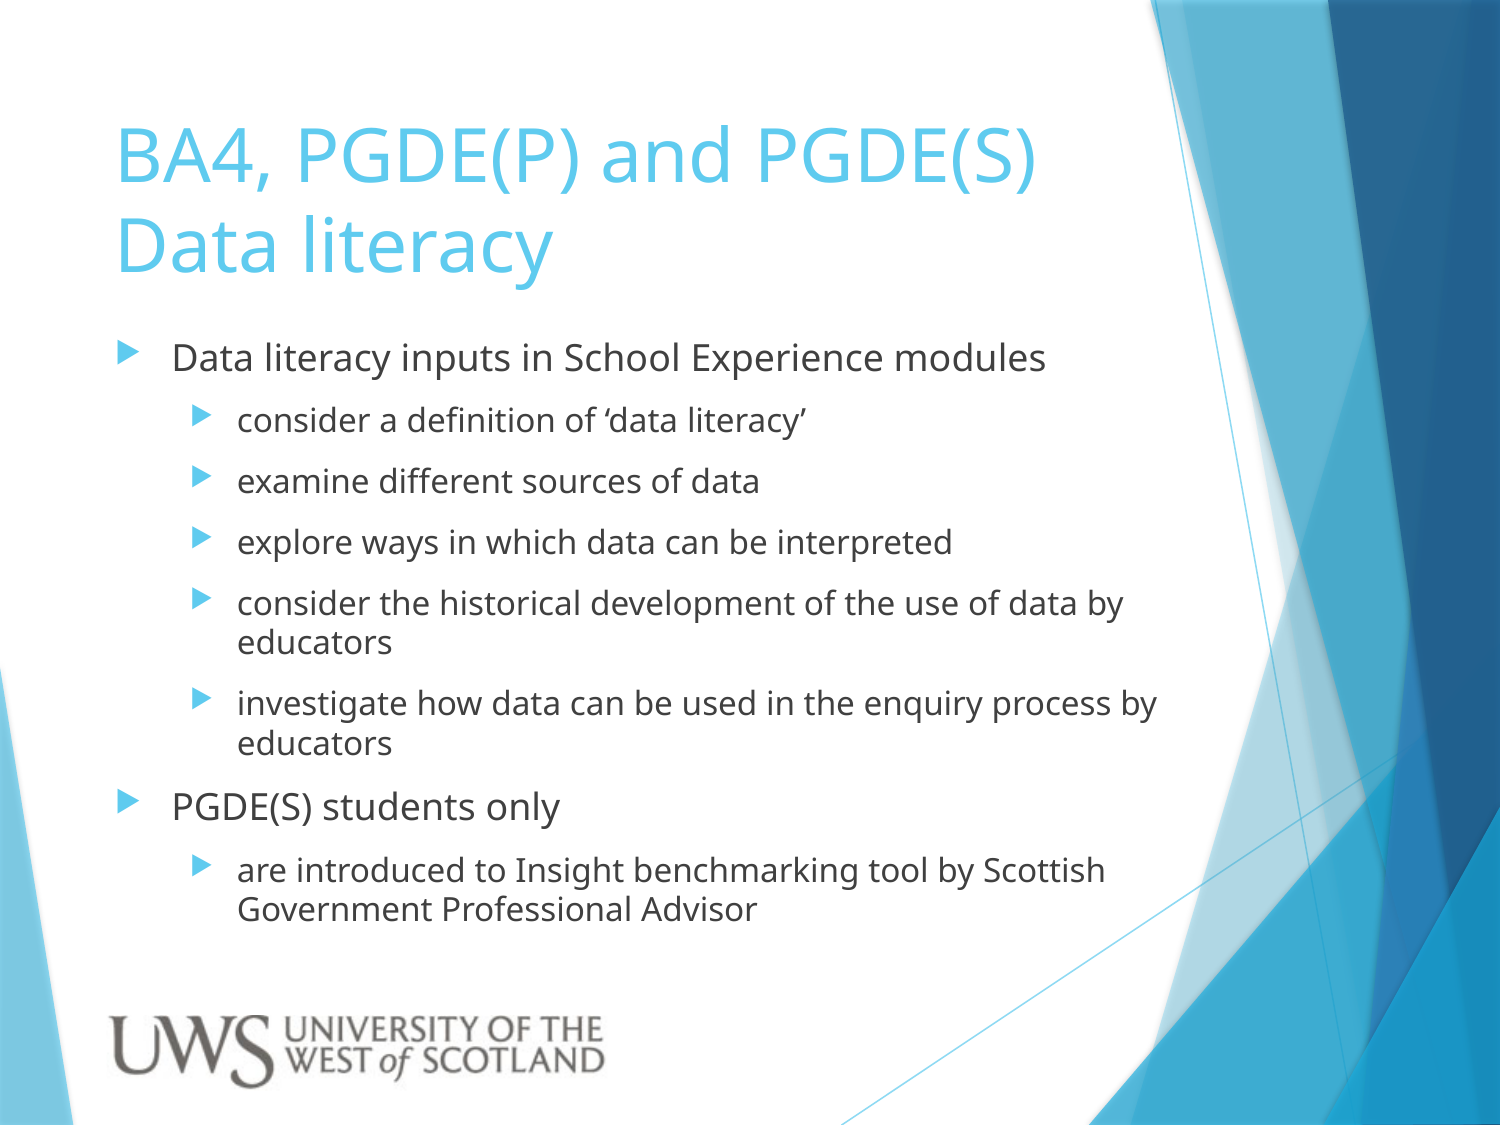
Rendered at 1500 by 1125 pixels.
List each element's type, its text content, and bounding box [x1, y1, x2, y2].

title BA4, PGDE(P) and PGDE(S) Data literacy [99, 99, 1142, 317]
picture [106, 1015, 609, 1095]
list Data literacy inputs in School Experience modules consider a definition of ‘data literacy’ examine different sources of data explore ways in which data can be interpreted consider the historical development of the use of data by educators investigate how data can be used in the enquiry process by educators PGDE(S) students only are introduced to Insight benchmarking tool by Scottish Government Professional Advisor [99, 326, 1187, 963]
